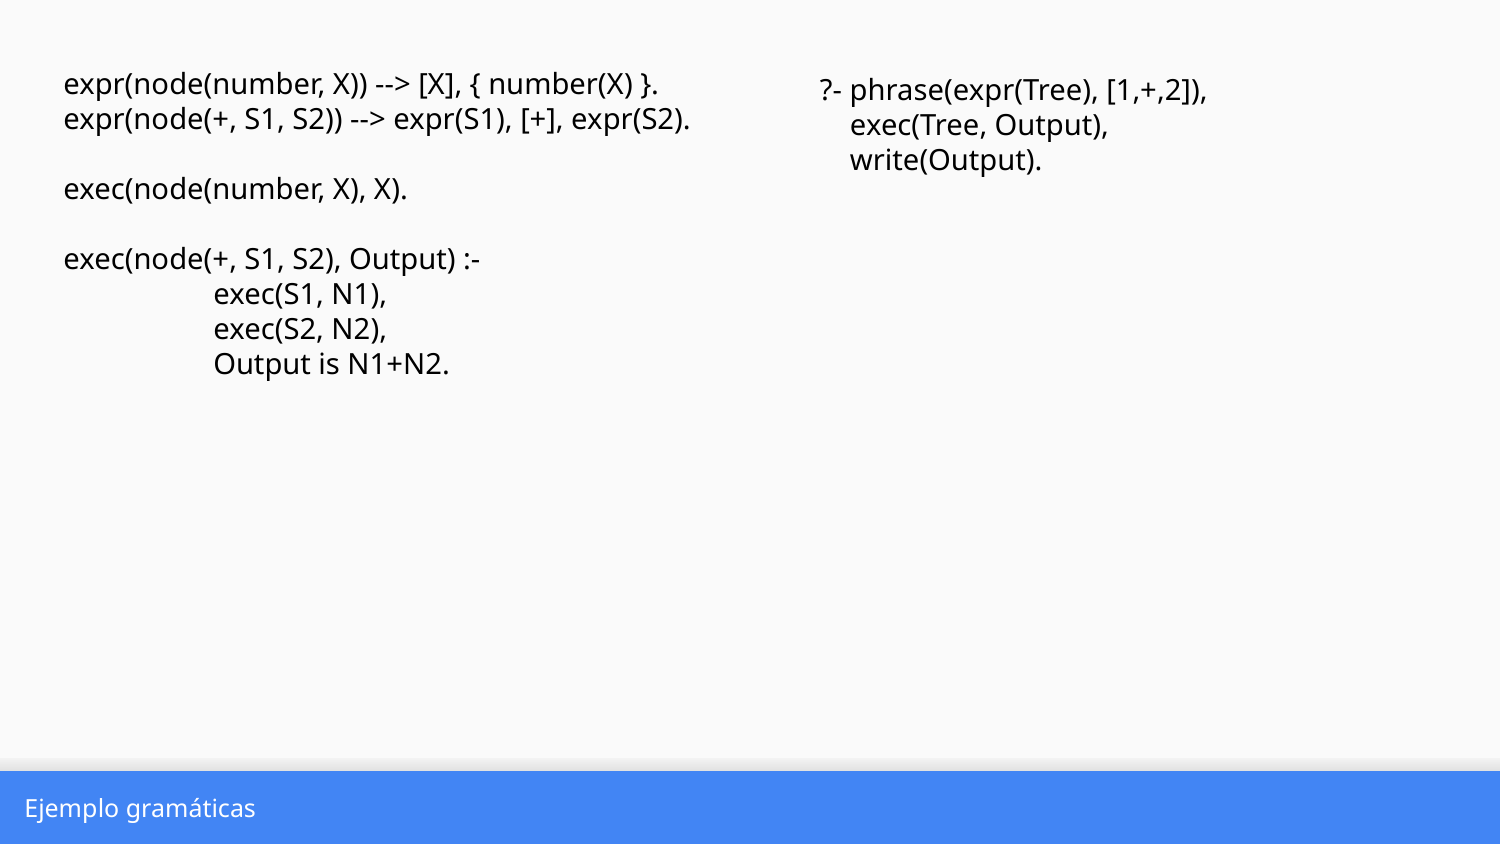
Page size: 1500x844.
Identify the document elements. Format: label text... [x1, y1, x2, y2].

text_box ?- phrase(expr(Tree), [1,+,2]), exec(Tree, Output), write(Output). [804, 56, 1475, 650]
text_box expr(node(number, X)) --> [X], { number(X) }. expr(node(+, S1, S2)) --> expr(S1), [+], expr(S2). exec(node(number, X), X). exec(node(+, S1, S2), Output) :- exec(S1, N1), exec(S2, N2), Output is N1+N2. [48, 50, 718, 720]
list Ejemplo gramáticas [9, 770, 1385, 844]
